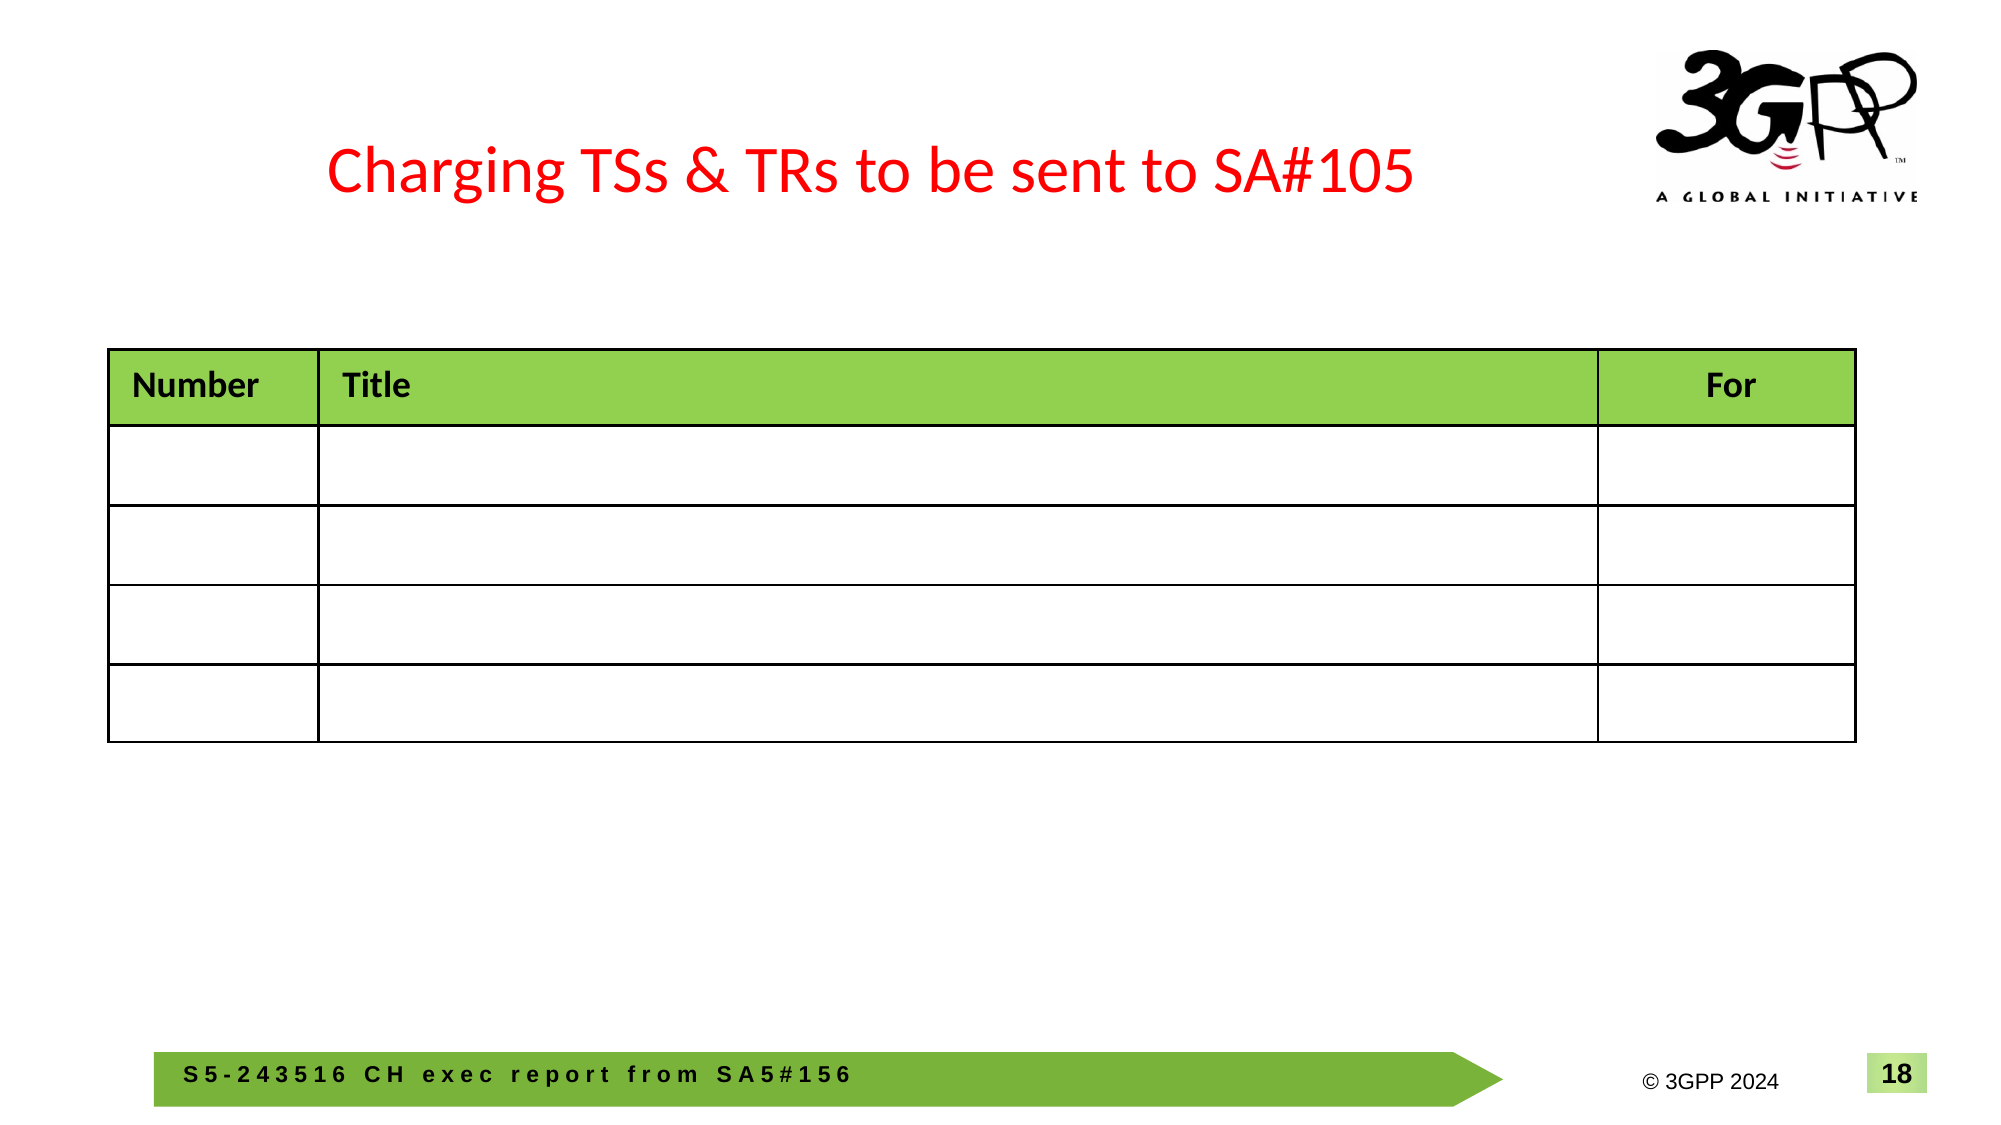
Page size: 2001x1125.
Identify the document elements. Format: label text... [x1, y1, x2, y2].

table_cell [1599, 666, 1854, 741]
table_cell [320, 507, 1597, 584]
picture [1656, 50, 1917, 202]
table_cell [320, 666, 1597, 741]
table_cell [110, 507, 317, 584]
table_cell [1599, 586, 1854, 663]
table_cell [320, 586, 1597, 663]
table_cell [110, 586, 317, 663]
table_cell [110, 666, 317, 741]
table_cell [1599, 427, 1854, 504]
table_cell [1599, 507, 1854, 584]
text_box Charging TSs & TRs to be sent to SA#105 [268, 109, 1477, 223]
table_cell [110, 427, 317, 504]
table_header Number [110, 351, 317, 424]
table_header Title [320, 351, 1597, 424]
table_header For [1599, 351, 1854, 424]
table_cell [320, 427, 1597, 504]
